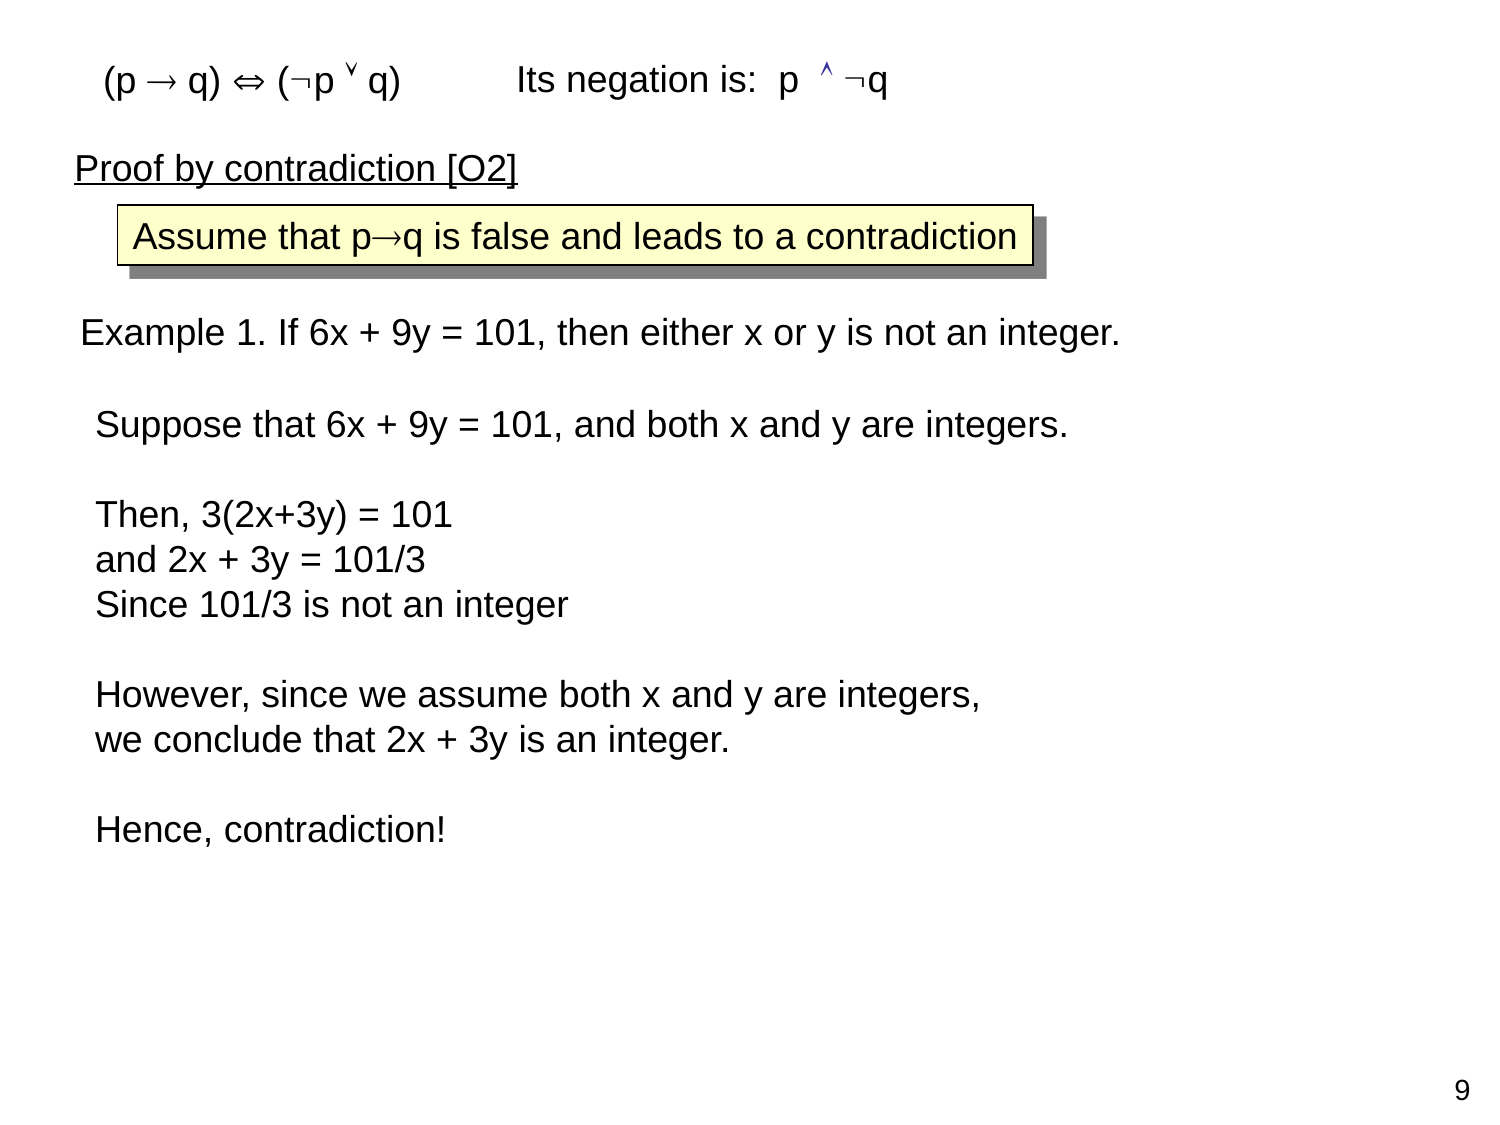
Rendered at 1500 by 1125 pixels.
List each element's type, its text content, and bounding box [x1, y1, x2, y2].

text_box Suppose that 6x + 9y = 101, and both x and y are integers. Then, 3(2x+3y) = 101 and 2x + 3y = 101/3 Since 101/3 is not an integer However, since we assume both x and y are integers, we conclude that 2x + 3y is an integer. Hence, contradiction! [80, 392, 1085, 858]
text_box (p  q)  (p  q) [88, 48, 417, 109]
text_box Assume that pq is false and leads to a contradiction [117, 205, 1034, 265]
text_box Proof by contradiction [O2] [59, 136, 533, 196]
text_box Example 1. If 6x + 9y = 101, then either x or y is not an integer. [65, 300, 1137, 361]
text_box Its negation is: p  q [501, 47, 904, 108]
